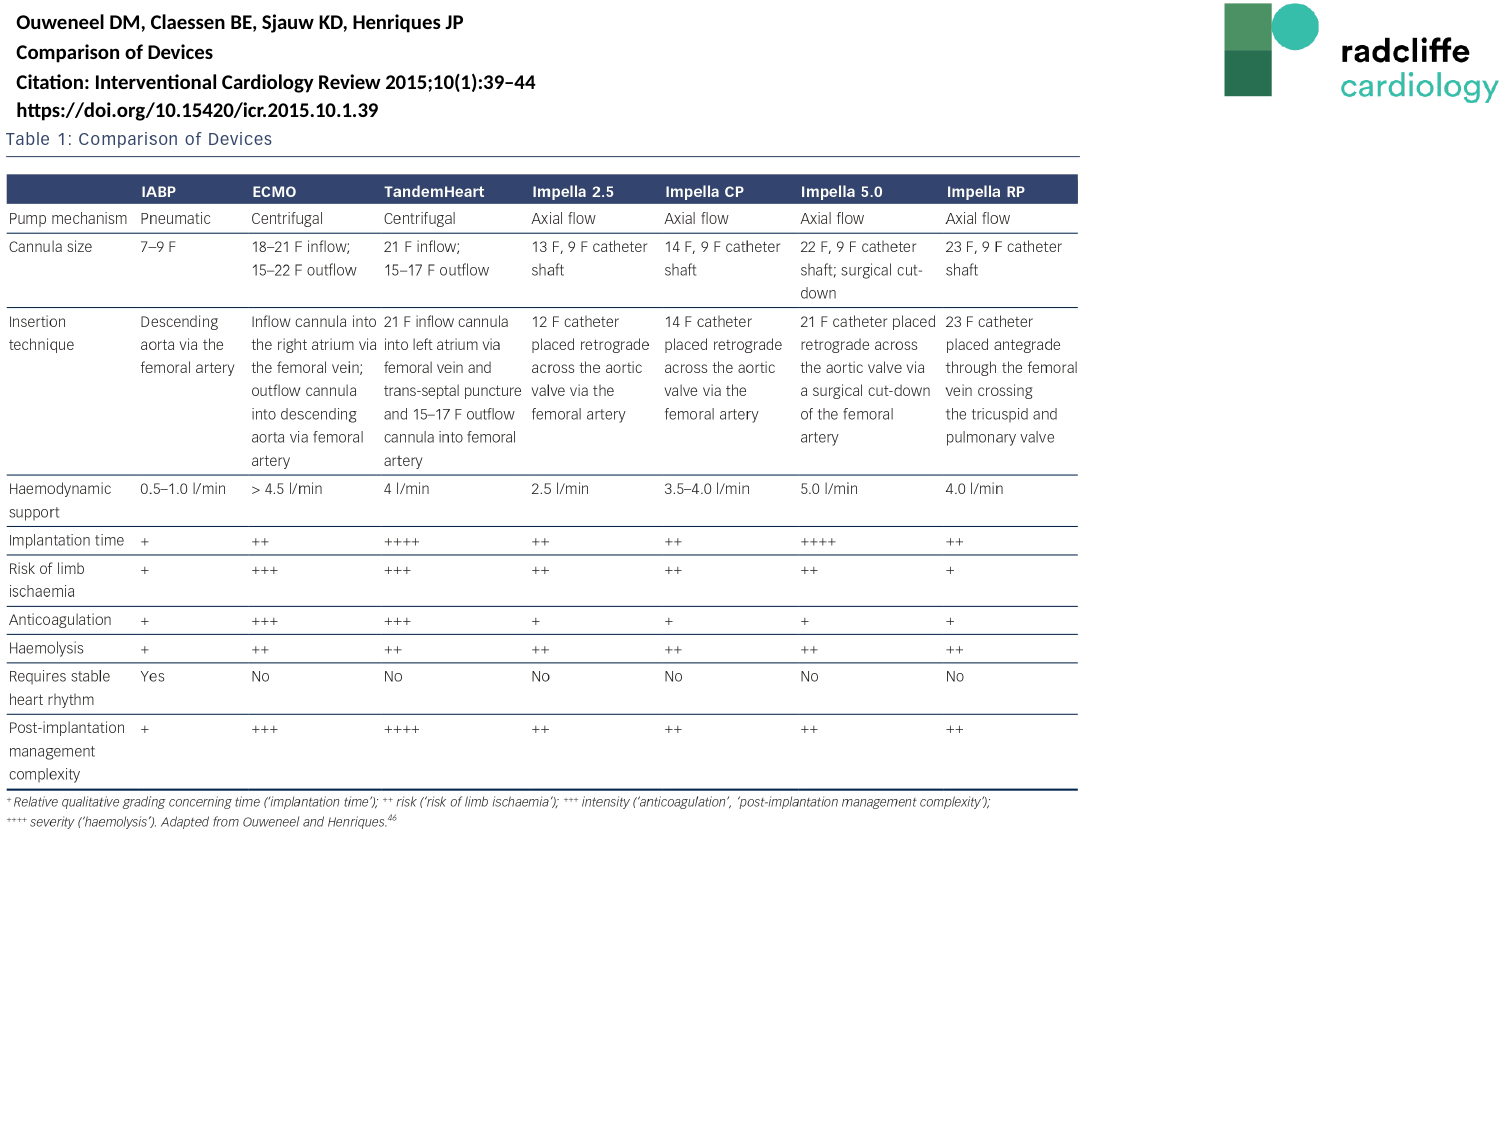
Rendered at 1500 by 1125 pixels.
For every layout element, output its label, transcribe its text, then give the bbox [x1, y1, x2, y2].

picture [1, 124, 1096, 834]
text_box https://doi.org/10.15420/icr.2015.10.1.39 [1, 89, 1500, 129]
text_box Citation: Interventional Cardiology Review 2015;10(1):39–44 [1, 60, 1224, 89]
picture [1224, 1, 1499, 104]
text_box Comparison of Devices [1, 31, 1224, 60]
text_box Ouweneel DM, Claessen BE, Sjauw KD, Henriques JP [1, 1, 939, 31]
